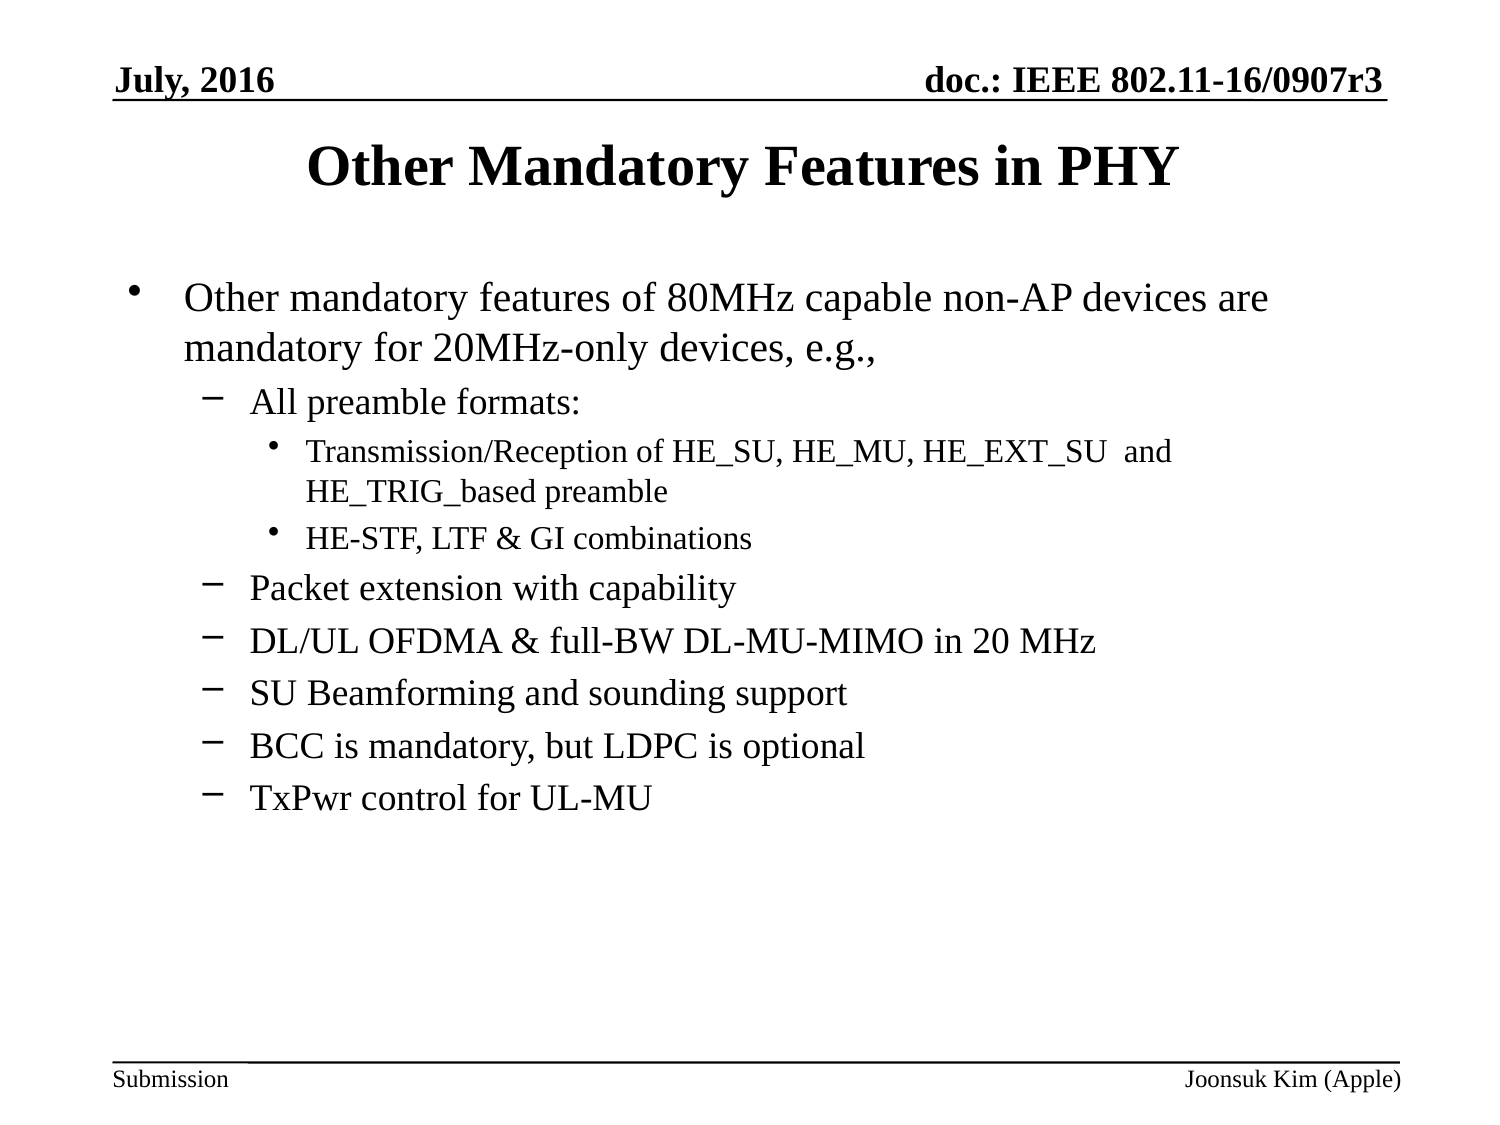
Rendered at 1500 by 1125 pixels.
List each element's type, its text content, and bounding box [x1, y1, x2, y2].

list Other mandatory features of 80MHz capable non-AP devices are mandatory for 20MHz-only devices, e.g., All preamble formats: Transmission/Reception of HE_SU, HE_MU, HE_EXT_SU and HE_TRIG_based preamble HE-STF, LTF & GI combinations Packet extension with capability DL/UL OFDMA & full-BW DL-MU-MIMO in 20 MHz SU Beamforming and sounding support BCC is mandatory, but LDPC is optional TxPwr control for UL-MU [112, 262, 1388, 1001]
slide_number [114, 54, 281, 101]
footer Joonsuk Kim (Apple) [949, 1061, 1402, 1093]
title Other Mandatory Features in PHY [112, 112, 1388, 213]
